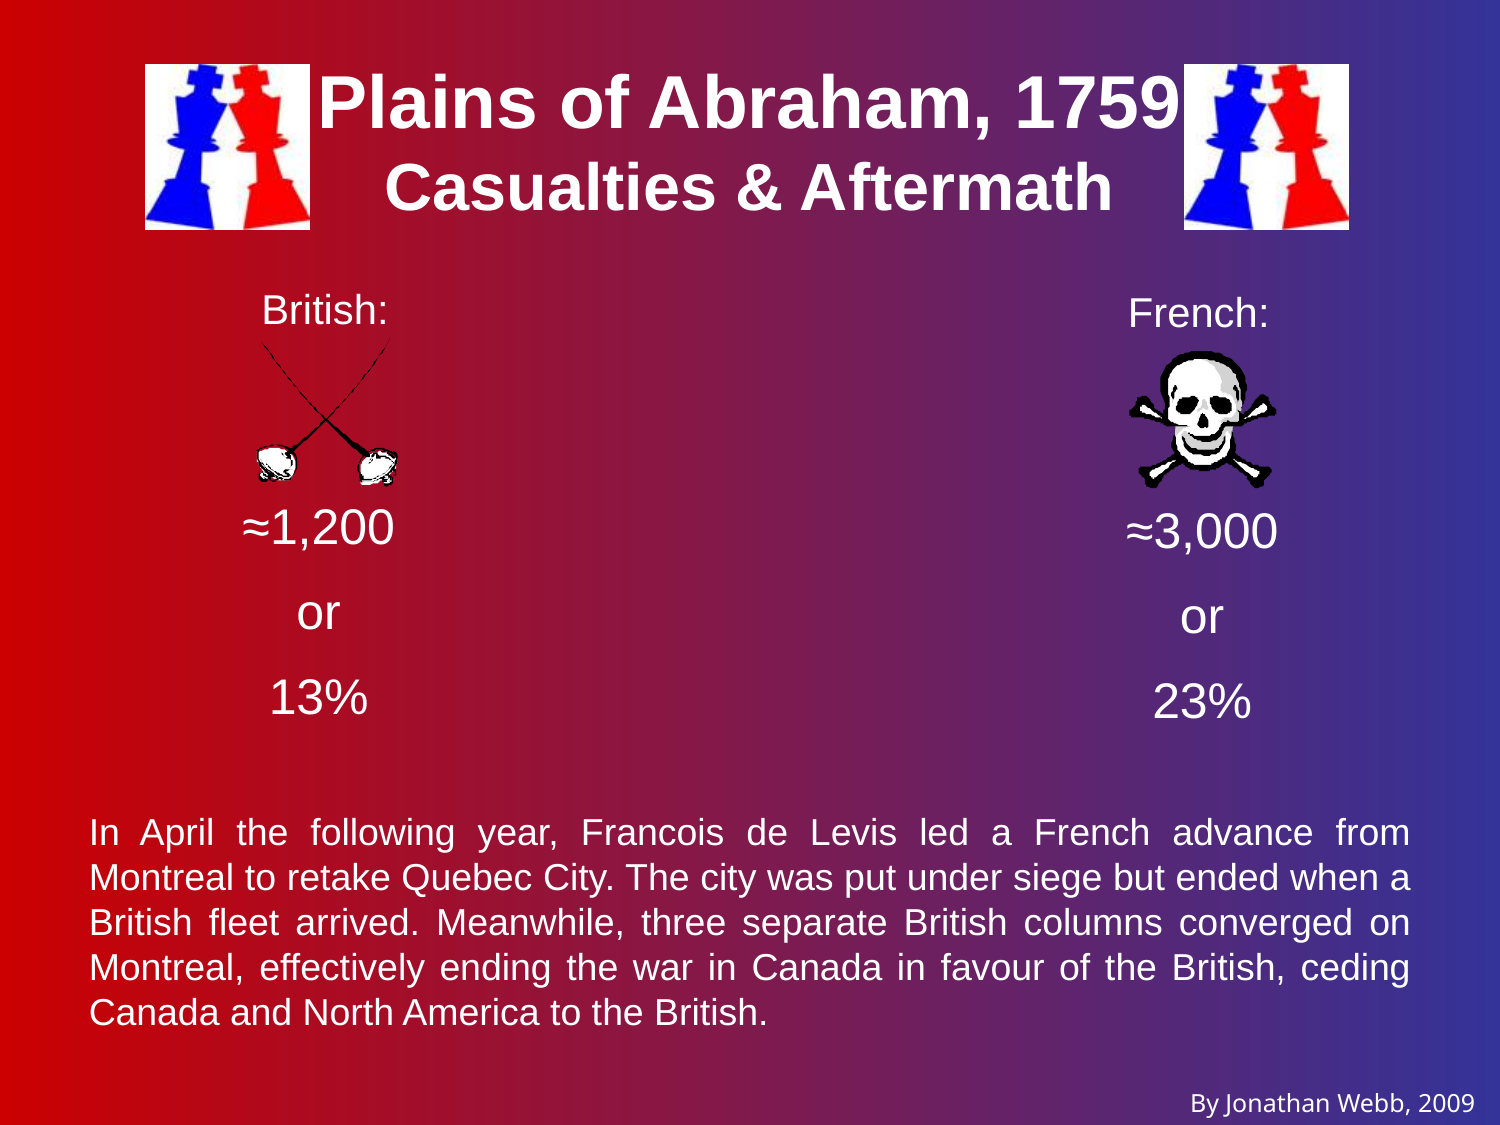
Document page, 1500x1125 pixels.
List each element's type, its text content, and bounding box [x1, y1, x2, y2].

picture [1127, 341, 1280, 492]
text_box ≈3,000 or 23% [1033, 491, 1372, 737]
text_box Plains of Abraham, 1759 Casualties & Aftermath [74, 45, 1425, 233]
picture [253, 337, 405, 489]
text_box ≈1,200 or 13% [150, 487, 488, 733]
text_box French: [1021, 278, 1376, 344]
picture [1184, 64, 1350, 230]
text_box By Jonathan Webb, 2009 [1172, 1079, 1500, 1125]
text_box British: [125, 275, 525, 340]
picture [145, 64, 310, 230]
text_box In April the following year, Francois de Levis led a French advance from Montreal to retake Quebec City. The city was put under siege but ended when a British fleet arrived. Meanwhile, three separate British columns converged on Montreal, effectively ending the war in Canada in favour of the British, ceding Canada and North America to the British. [73, 800, 1426, 1041]
